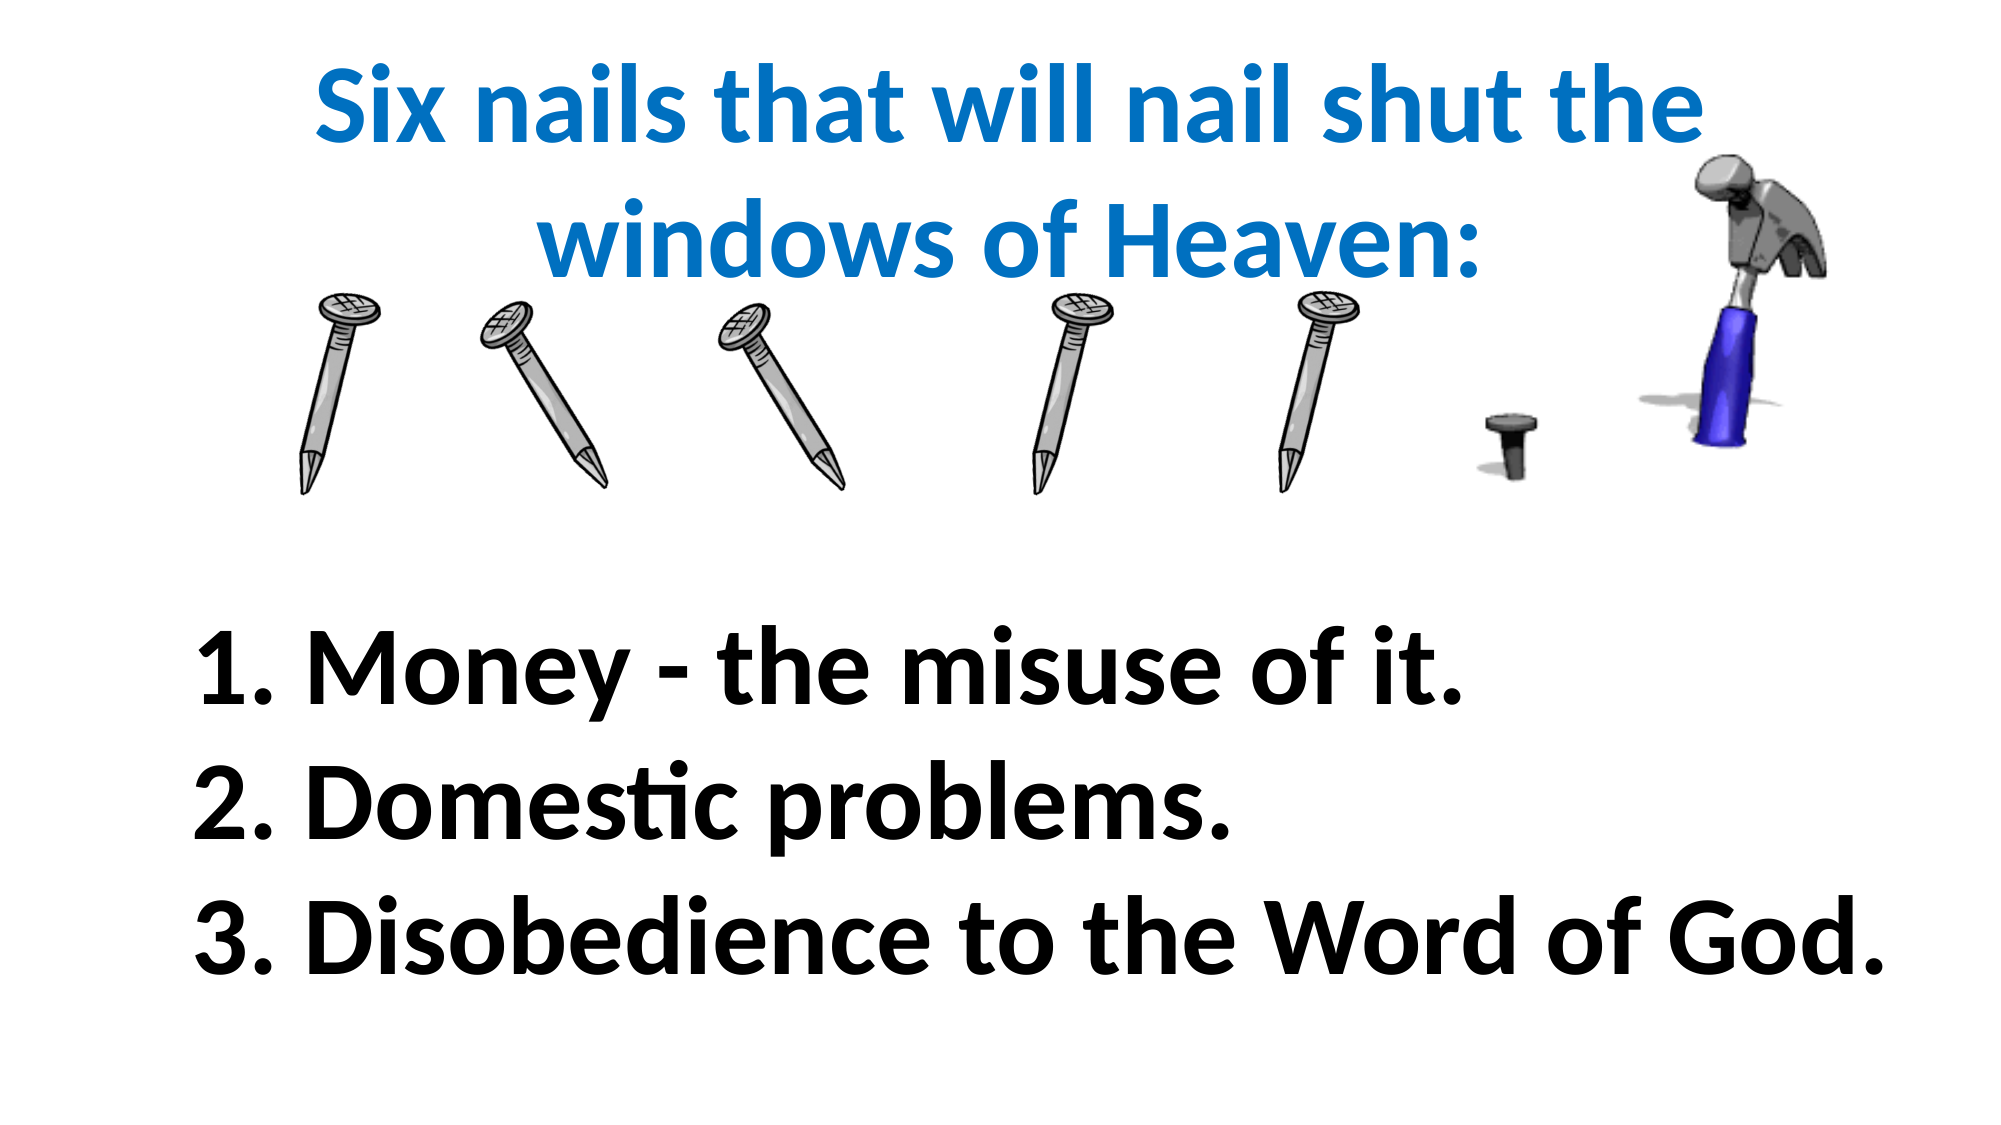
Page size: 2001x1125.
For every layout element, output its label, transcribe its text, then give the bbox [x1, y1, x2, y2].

picture [1004, 279, 1139, 502]
picture [271, 279, 406, 502]
text_box 1. Money - the misuse of it. 2. Domestic problems. 3. Disobedience to the Word of God. [176, 584, 1988, 1005]
picture [676, 281, 912, 502]
picture [1250, 124, 1925, 543]
picture [438, 279, 675, 500]
text_box Six nails that will nail shut the windows of Heaven: [246, 22, 1776, 308]
